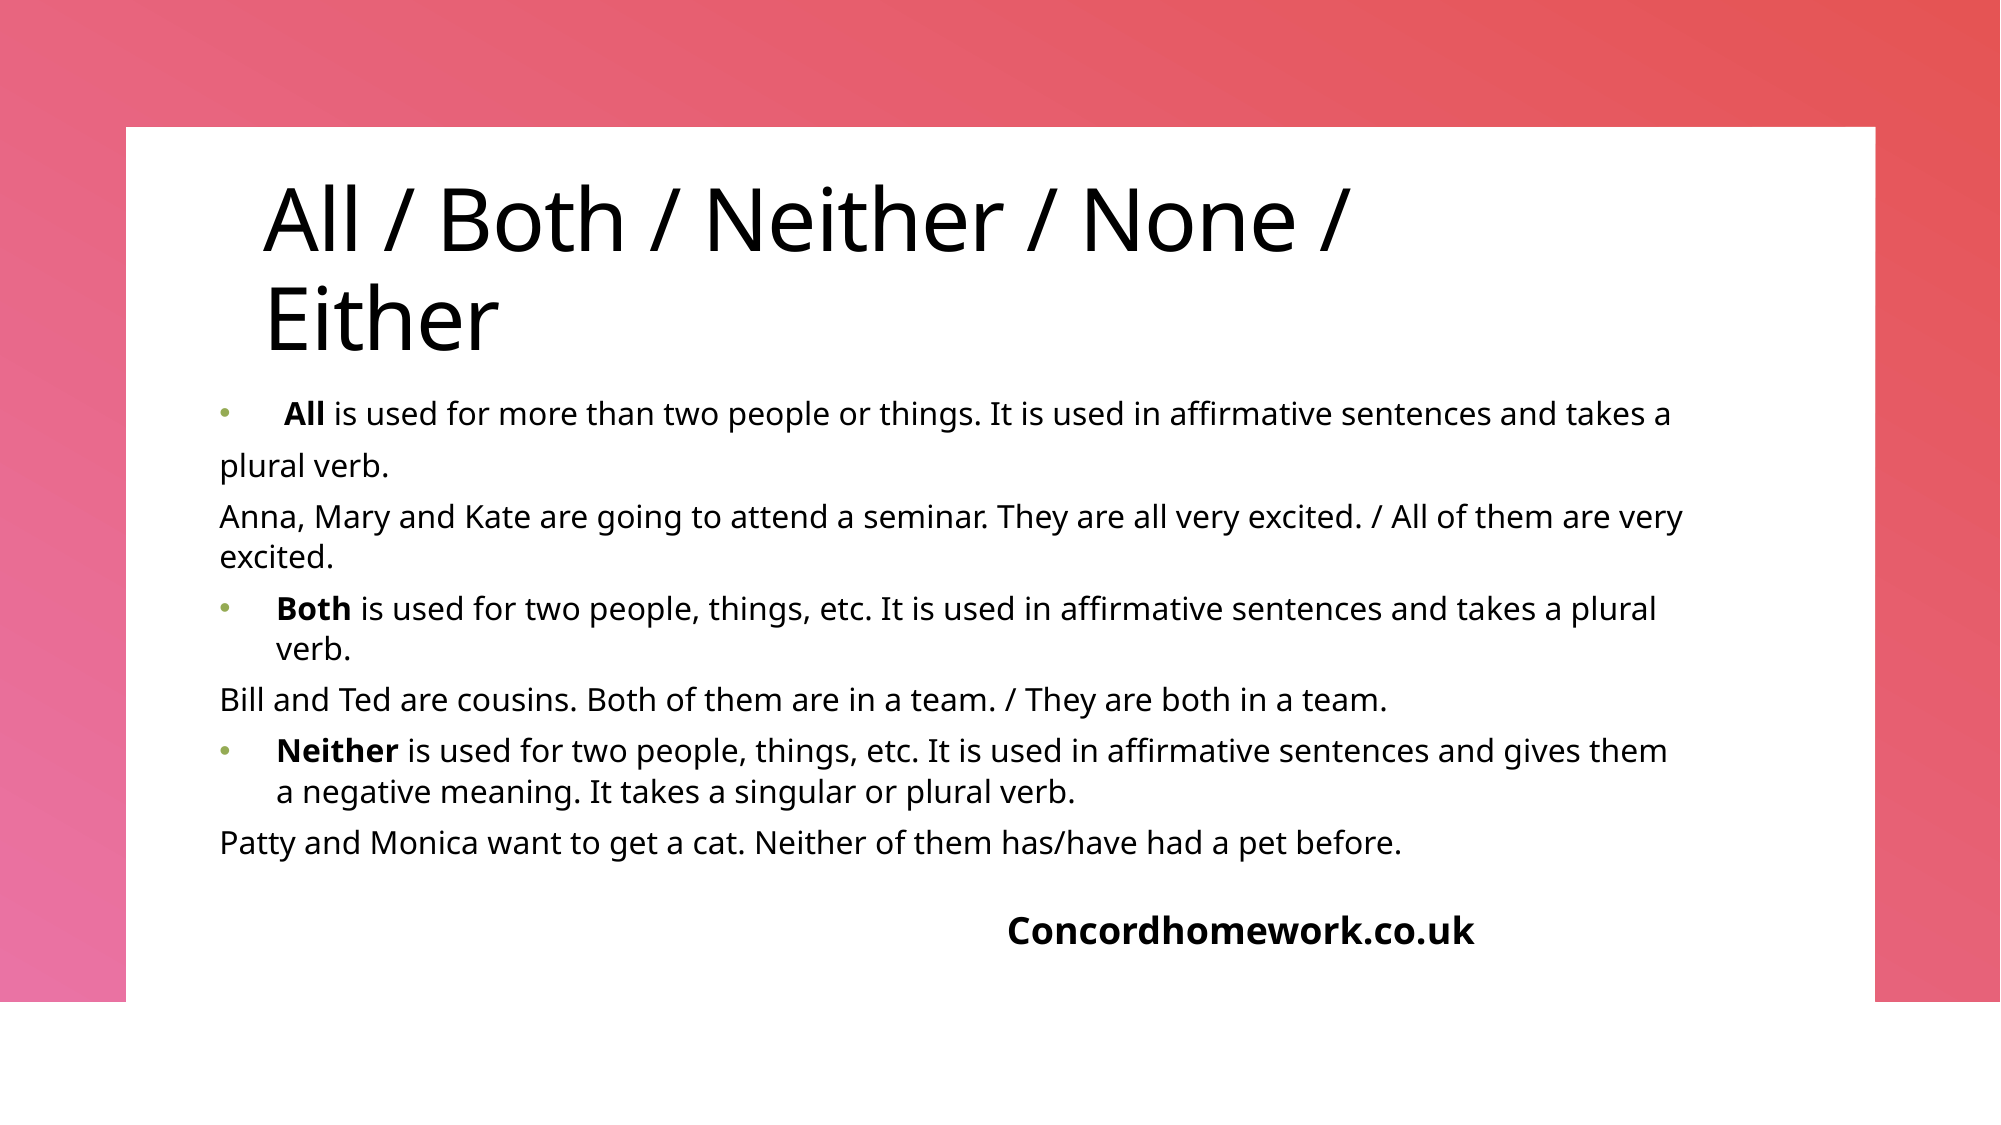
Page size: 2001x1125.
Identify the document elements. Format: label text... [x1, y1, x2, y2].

title All / Both / Neither / None / Either [248, 163, 1749, 385]
list All is used for more than two people or things. It is used in affirmative sentences and takes a plural verb. Anna, Mary and Kate are going to attend a seminar. They are all very excited. / All of them are very excited. Both is used for two people, things, etc. It is used in affirmative sentences and takes a plural verb. Bill and Ted are cousins. Both of them are in a team. / They are both in a team. Neither is used for two people, things, etc. It is used in affirmative sentences and gives them a negative meaning. It takes a singular or plural verb. Patty and Monica want to get a cat. Neither of them has/have had a pet before. [204, 384, 1705, 898]
text_box Concordhomework.co.uk [992, 899, 1506, 960]
